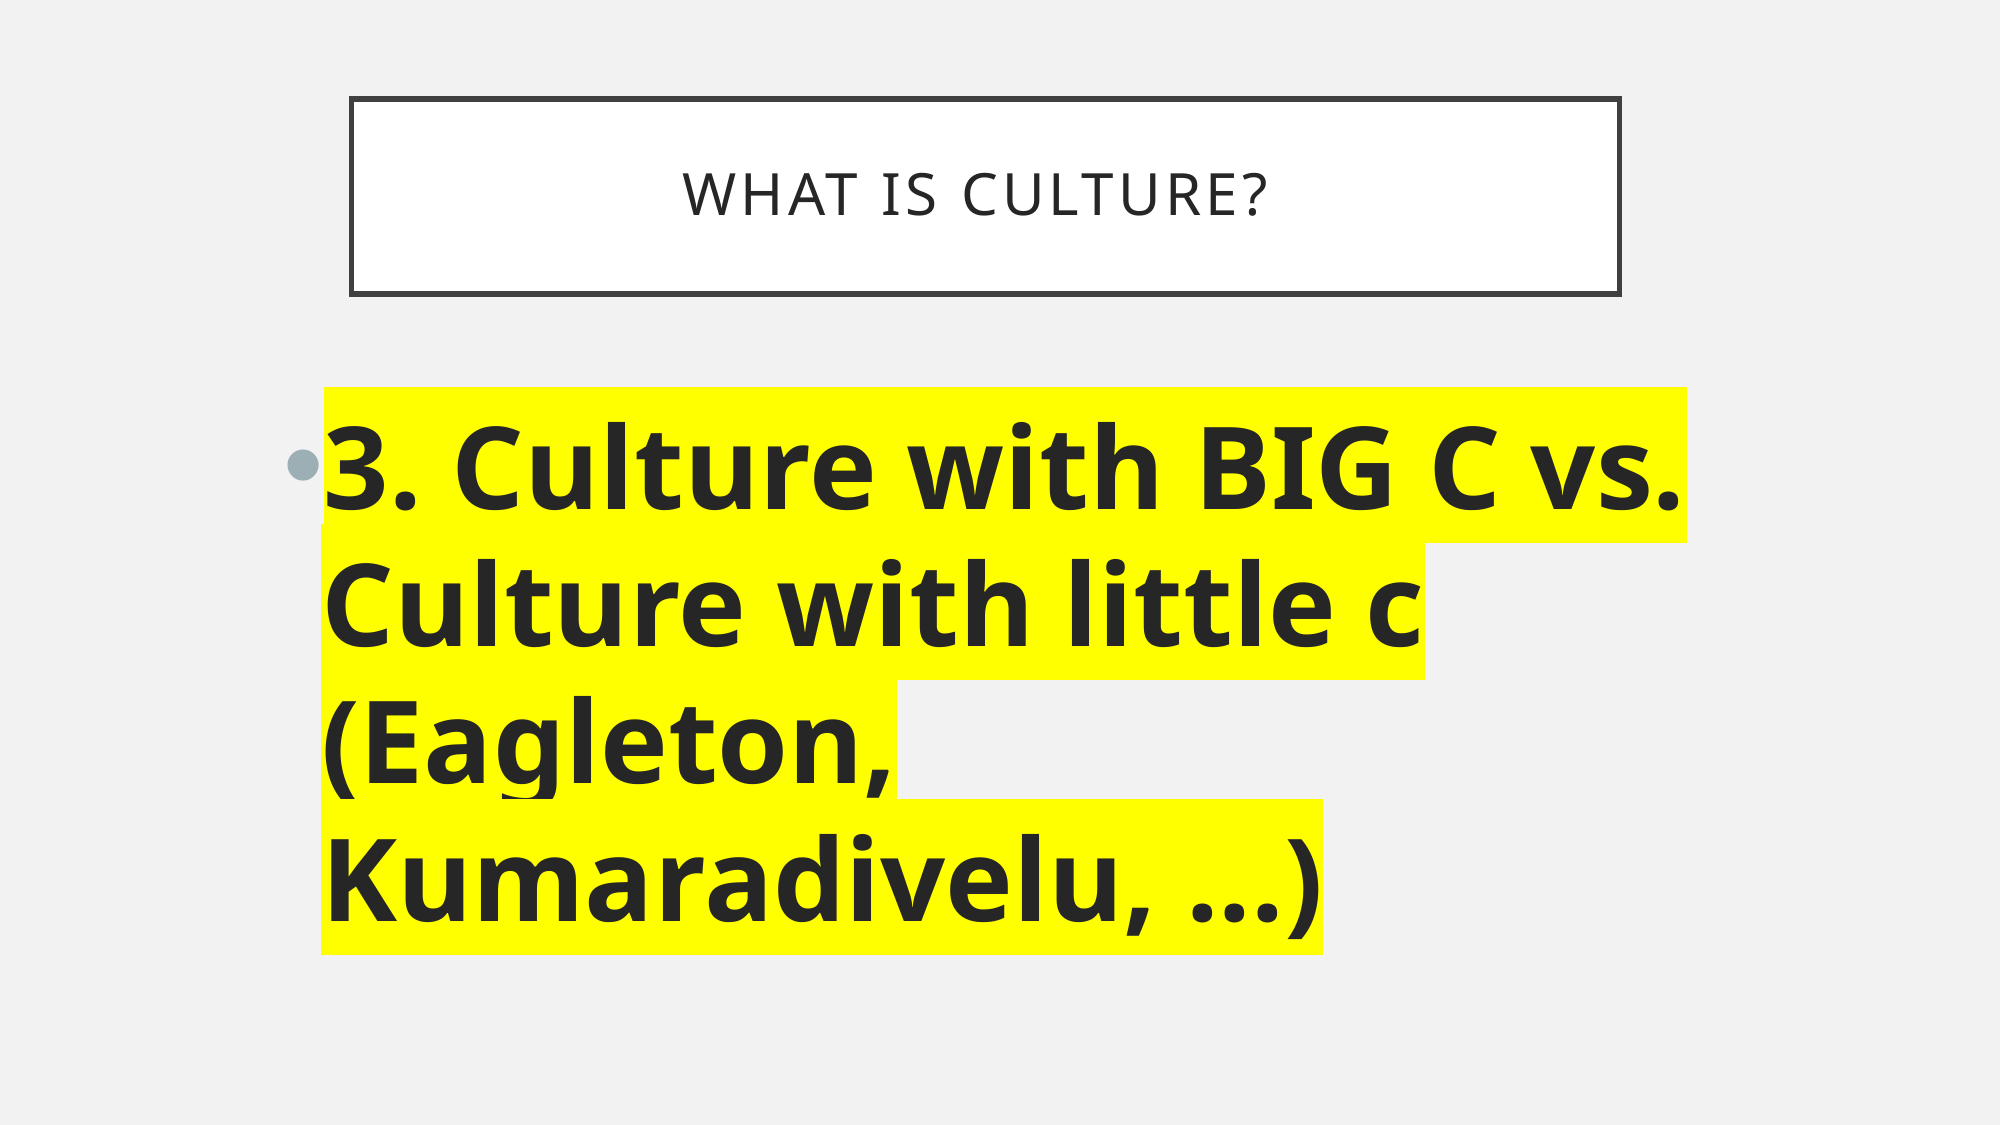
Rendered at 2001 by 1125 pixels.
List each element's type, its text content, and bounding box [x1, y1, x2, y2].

title WHAT IS CULTURE? [349, 96, 1622, 297]
list 3. Culture with BIG C vs. Culture with little c (Eagleton, Kumaradivelu, ...) [268, 387, 1732, 1077]
